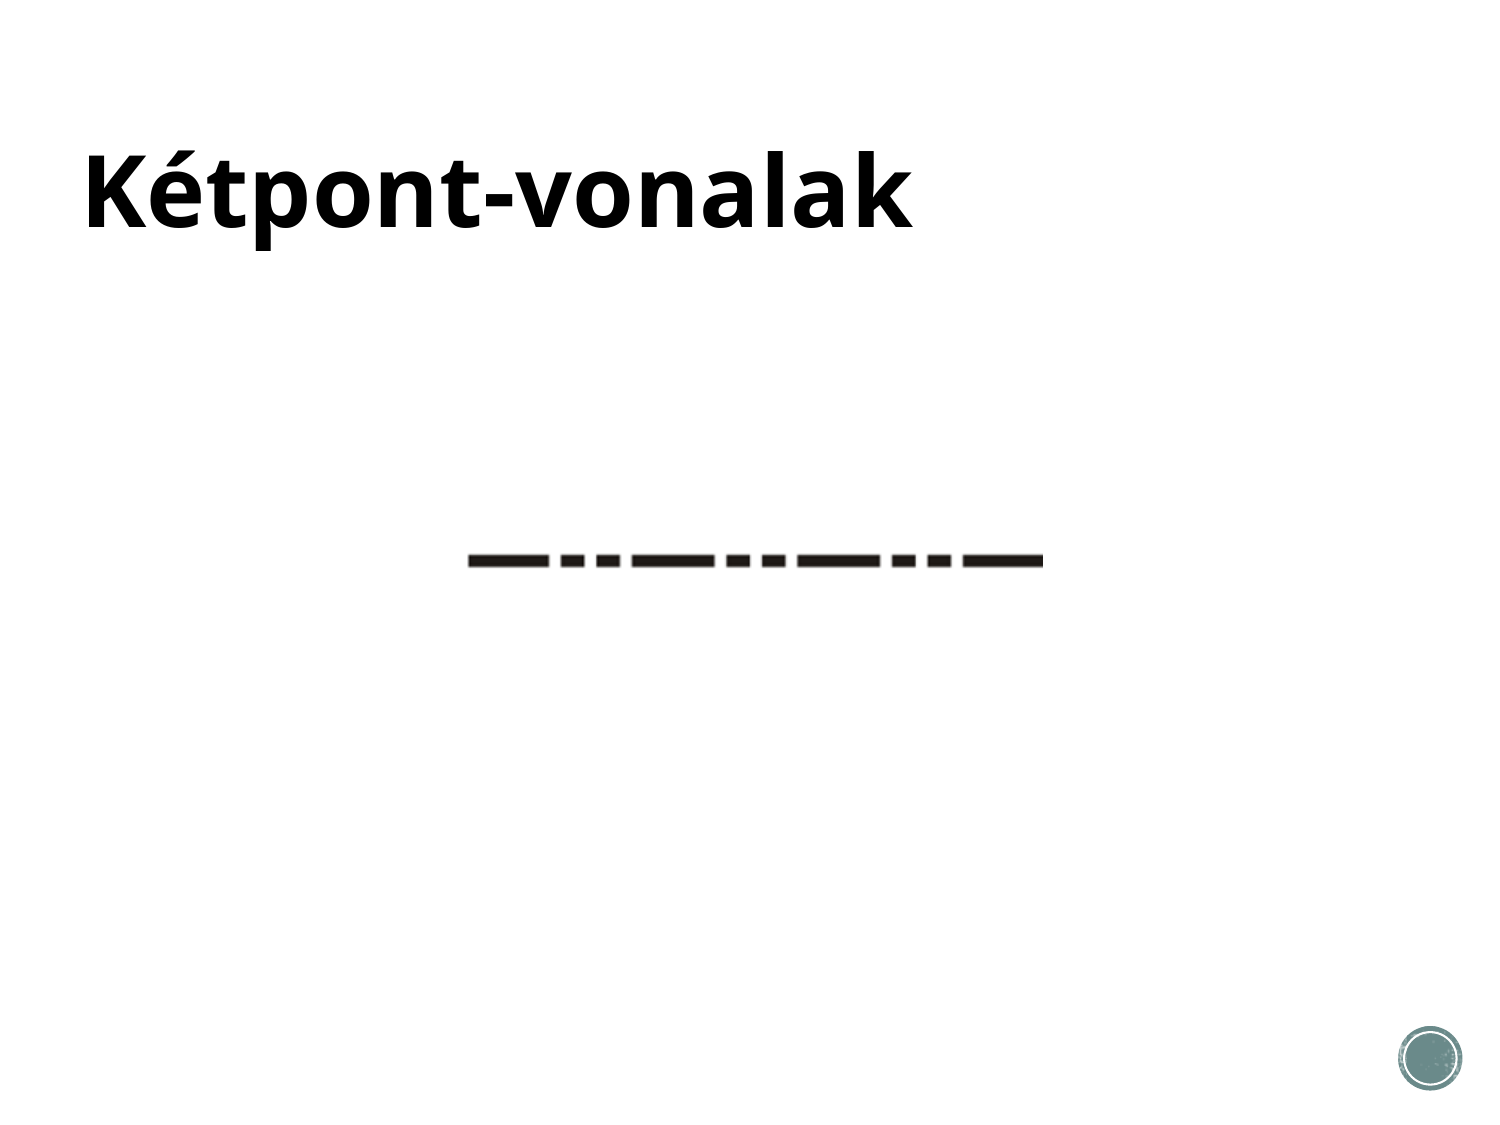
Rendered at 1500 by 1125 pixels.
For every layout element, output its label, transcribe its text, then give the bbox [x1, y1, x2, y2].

picture [457, 539, 1043, 586]
title Kétpont-vonalak [64, 101, 1415, 290]
